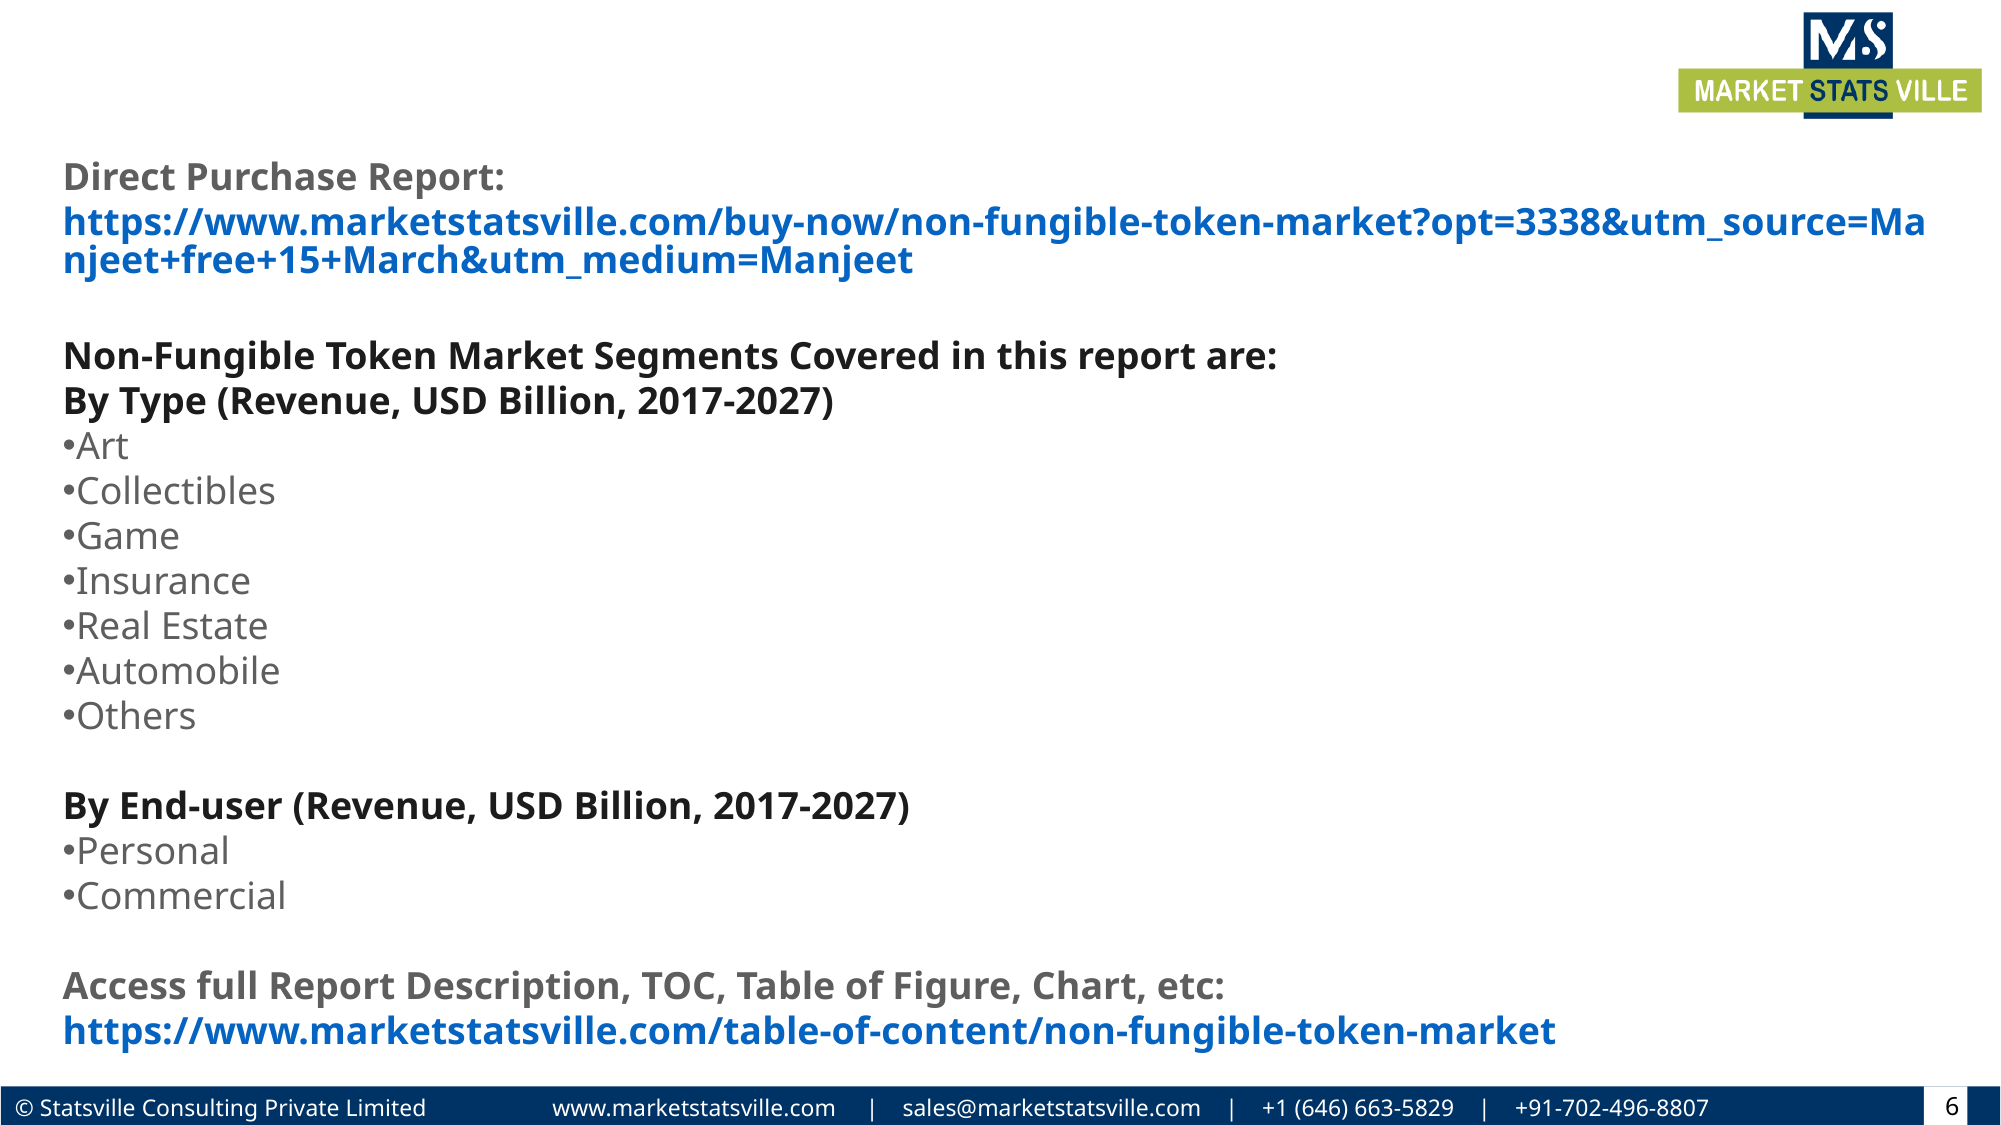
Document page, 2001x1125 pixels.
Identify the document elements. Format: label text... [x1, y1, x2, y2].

slide_number [137, 1042, 588, 1103]
picture [1678, 12, 1982, 119]
text_box Direct Purchase Report: https://www.marketstatsville.com/buy-now/non-fungible-token-market?opt=3338&utm_source=Manjeet+free+15+March&utm_medium=Manjeet Non-Fungible Token Market Segments Covered in this report are: By Type (Revenue, USD Billion, 2017-2027) Art Collectibles Game Insurance Real Estate Automobile Others By End-user (Revenue, USD Billion, 2017-2027) Personal Commercial Access full Report Description, TOC, Table of Figure, Chart, etc: https://www.marketstatsville.com/table-of-content/non-fungible-token-market [48, 145, 1952, 1028]
slide_number 6 [1861, 1077, 1975, 1125]
